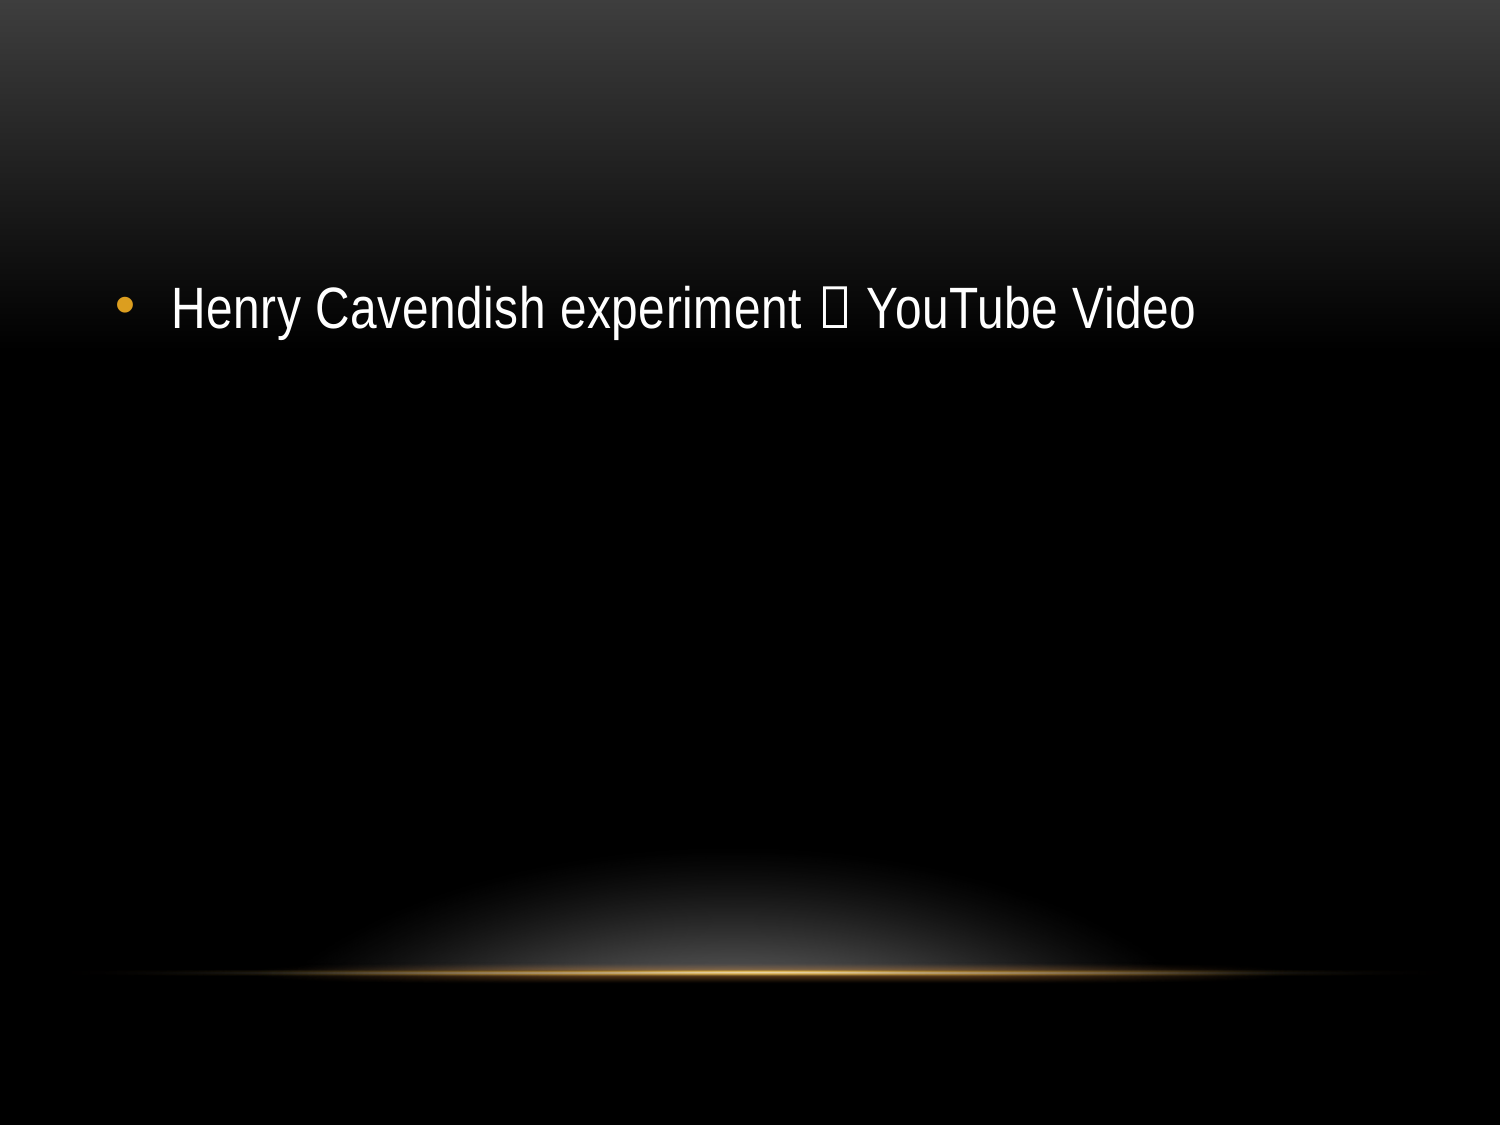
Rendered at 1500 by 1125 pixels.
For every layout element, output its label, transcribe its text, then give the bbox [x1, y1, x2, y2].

list Henry Cavendish experiment  YouTube Video [99, 262, 1400, 938]
picture [0, 0, 1500, 1125]
